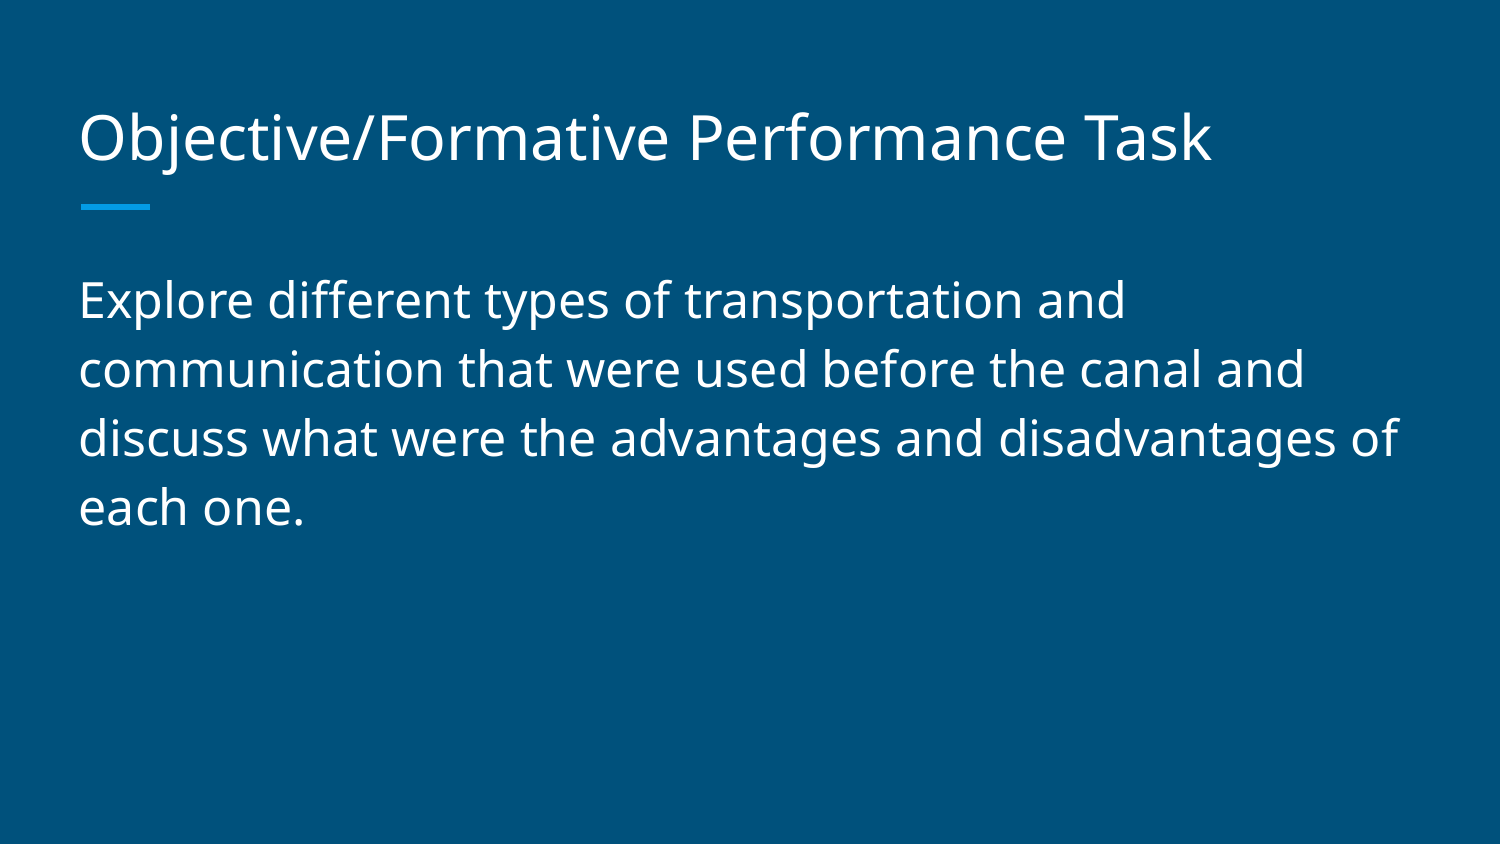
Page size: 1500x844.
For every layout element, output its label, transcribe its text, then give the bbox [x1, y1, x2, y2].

list Explore different types of transportation and communication that were used before the canal and discuss what were the advantages and disadvantages of each one. [63, 244, 1437, 750]
title Objective/Formative Performance Task [63, 75, 1437, 188]
